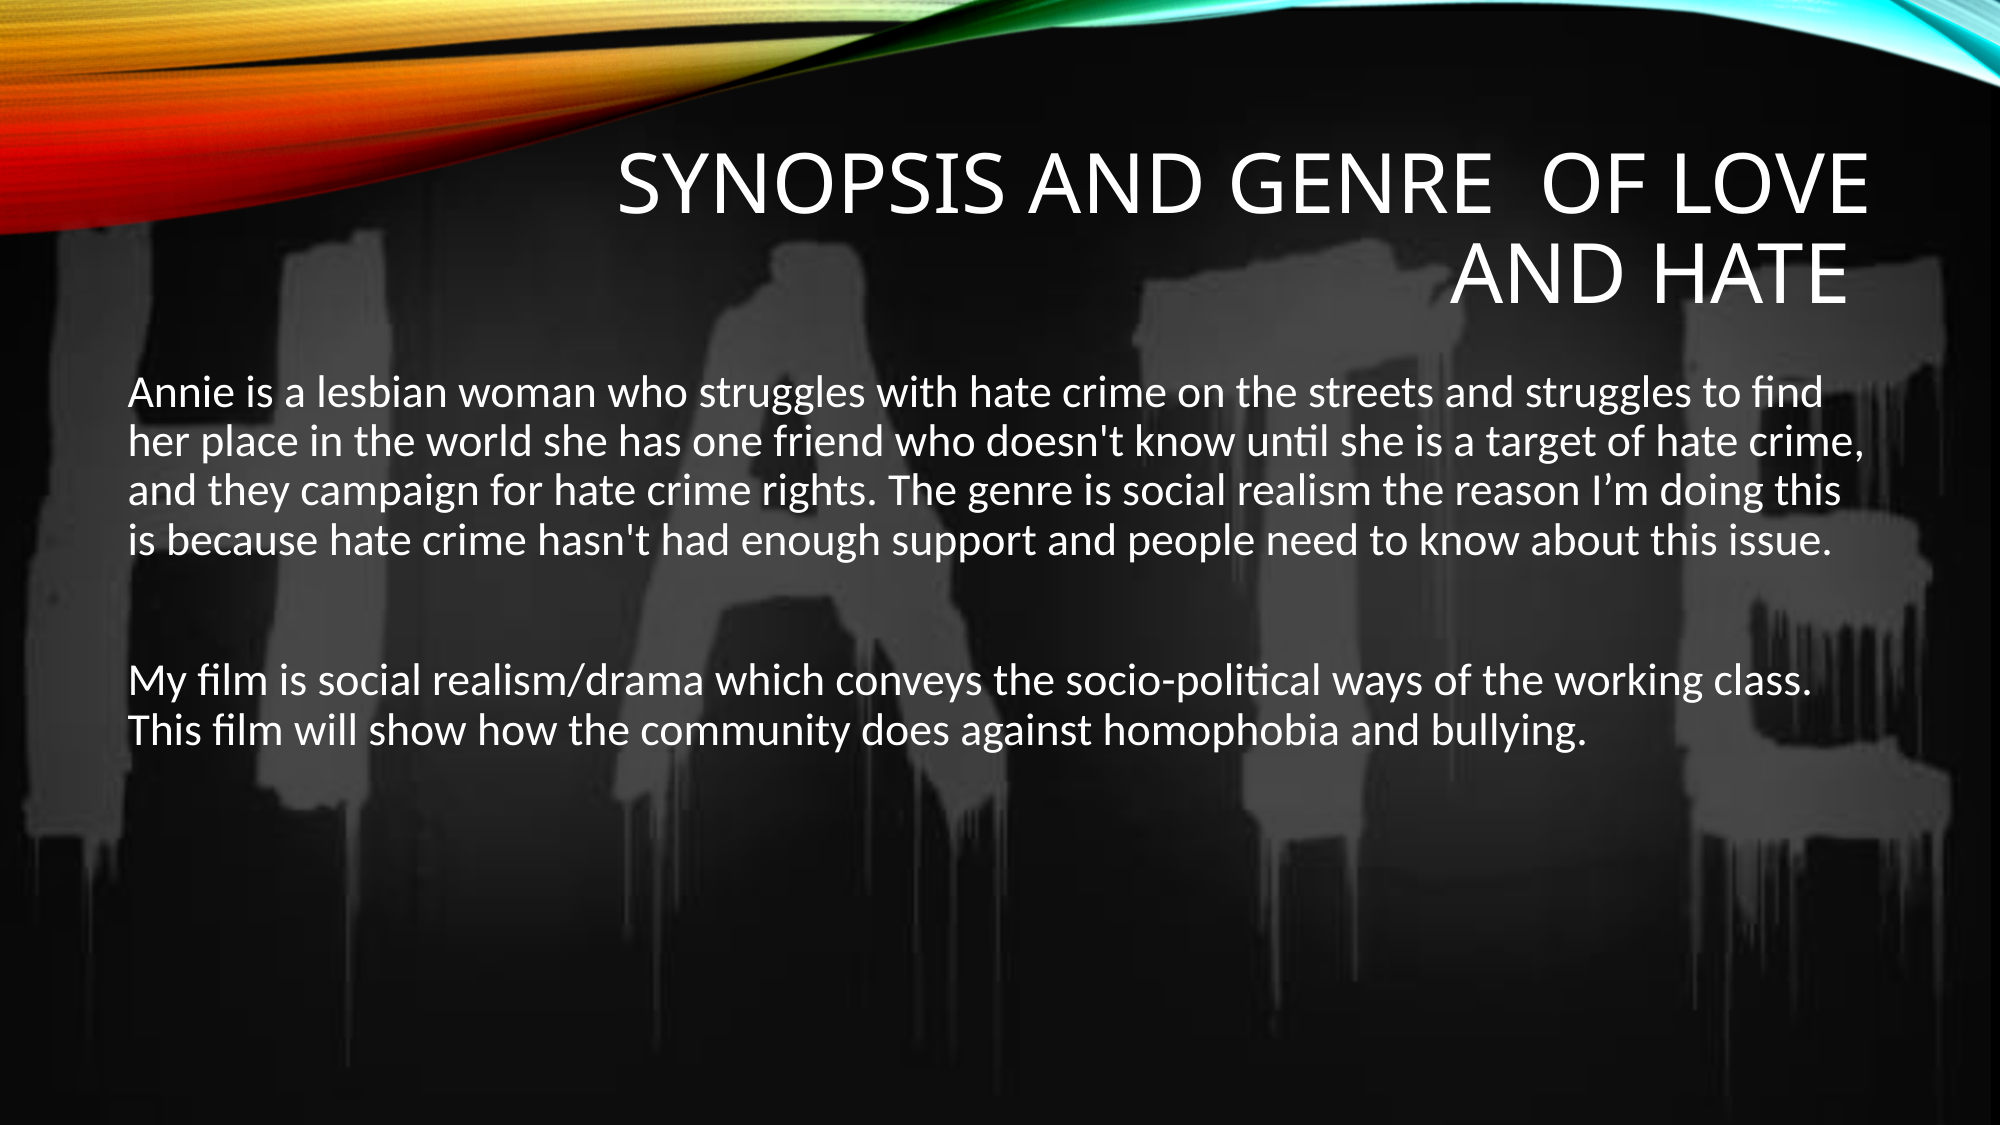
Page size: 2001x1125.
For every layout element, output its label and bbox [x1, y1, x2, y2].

text_box [1991, 237, 2000, 1125]
picture [0, 0, 2000, 1125]
